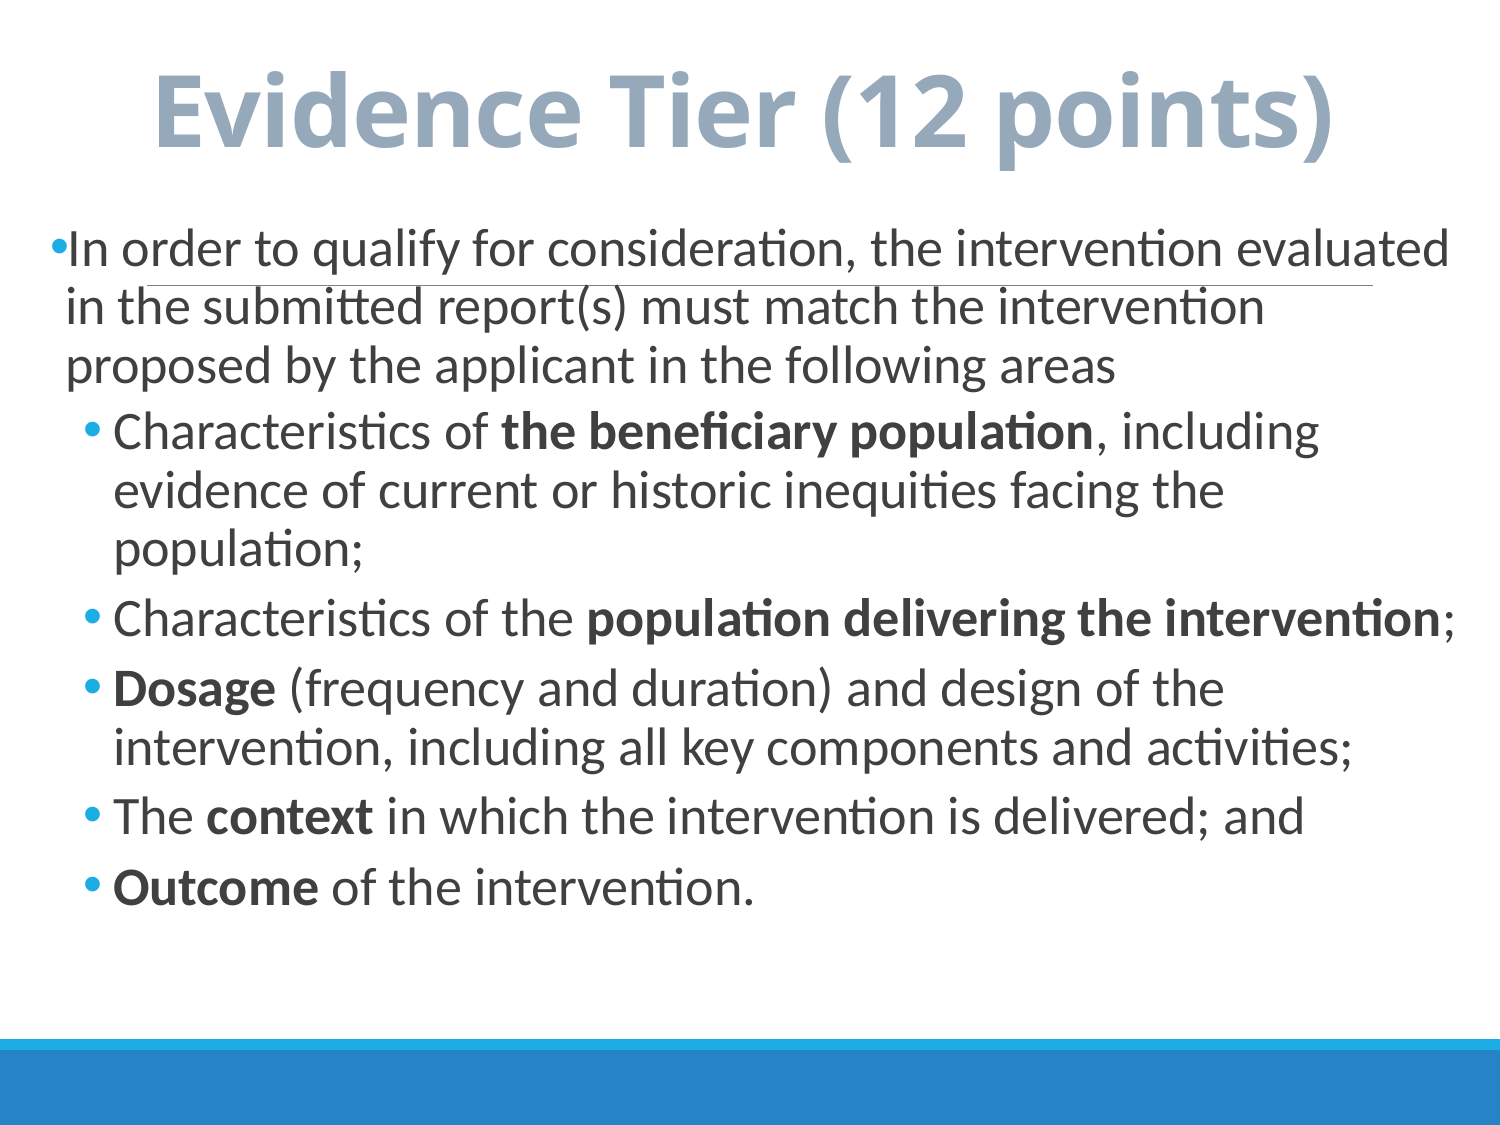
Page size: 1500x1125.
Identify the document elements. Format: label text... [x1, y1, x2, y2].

title Evidence Tier (12 points) [135, 47, 1373, 175]
list In order to qualify for consideration, the intervention evaluated in the submitted report(s) must match the intervention proposed by the applicant in the following areas Characteristics of the beneficiary population, including evidence of current or historic inequities facing the population; Characteristics of the population delivering the intervention; Dosage (frequency and duration) and design of the intervention, including all key components and activities; The context in which the intervention is delivered; and Outcome of the intervention. [50, 212, 1463, 1000]
